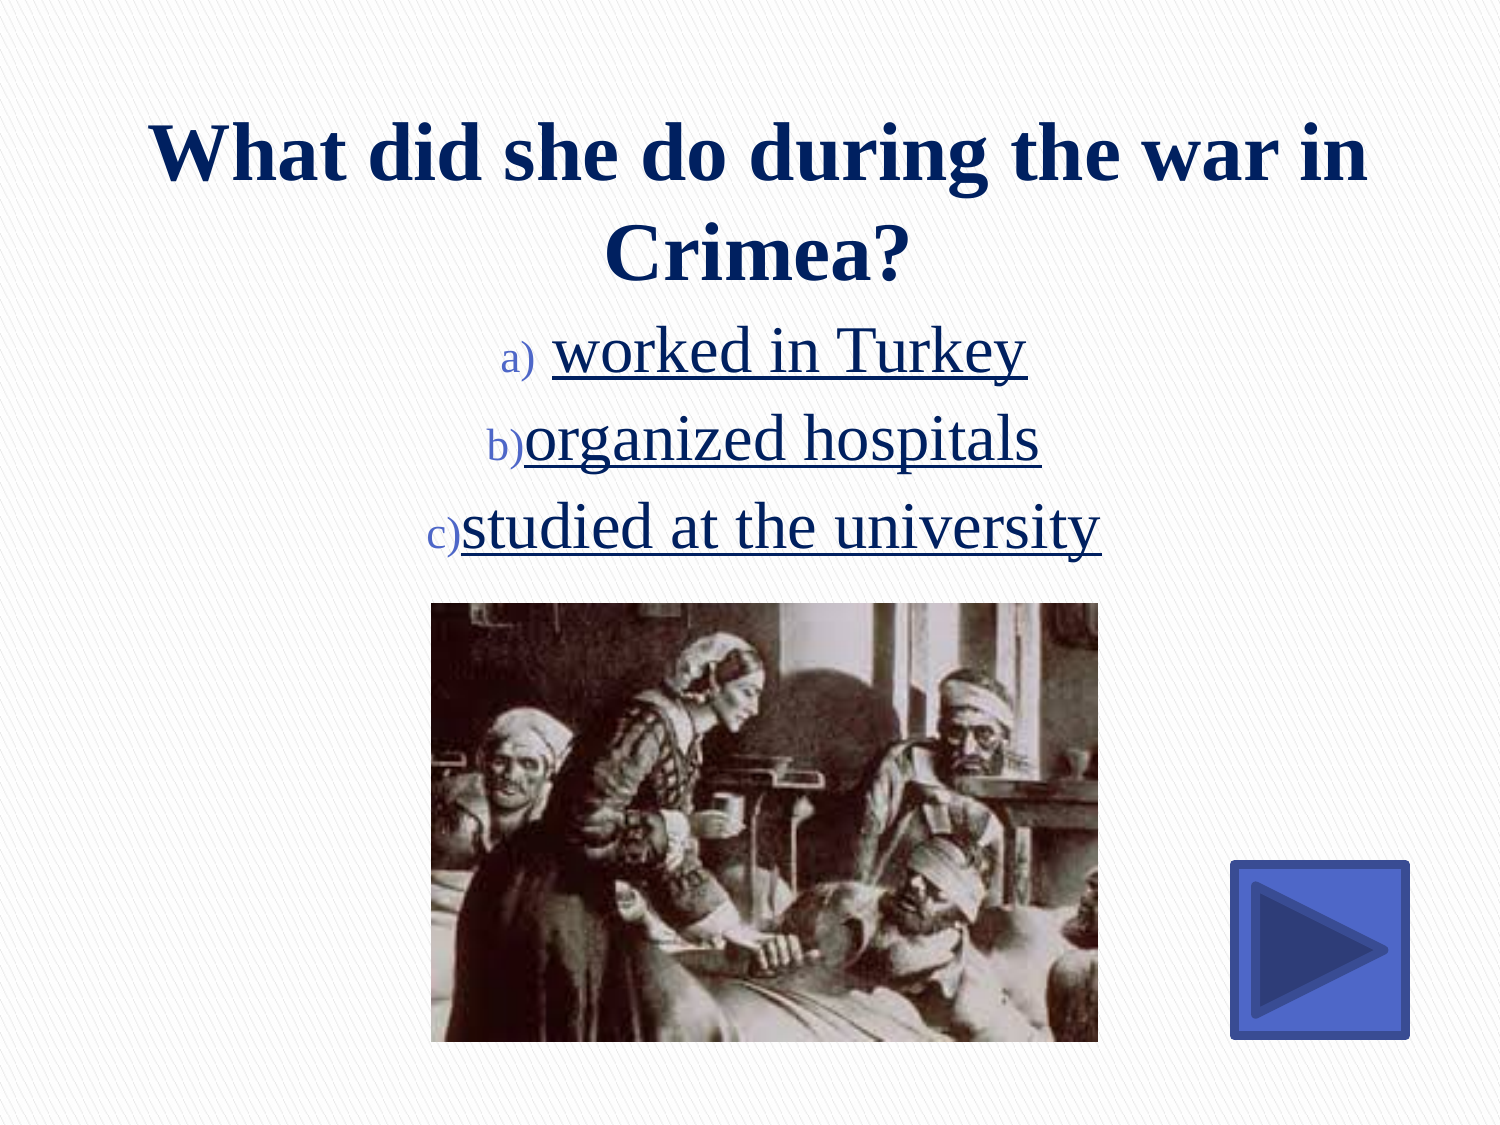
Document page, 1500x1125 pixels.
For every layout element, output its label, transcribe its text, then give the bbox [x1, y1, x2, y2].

picture [430, 602, 1098, 1042]
list What did she do during the war in Crimea? worked in Turkey organized hospitals studied at the university [53, 90, 1447, 1024]
text_box [1230, 860, 1410, 1040]
